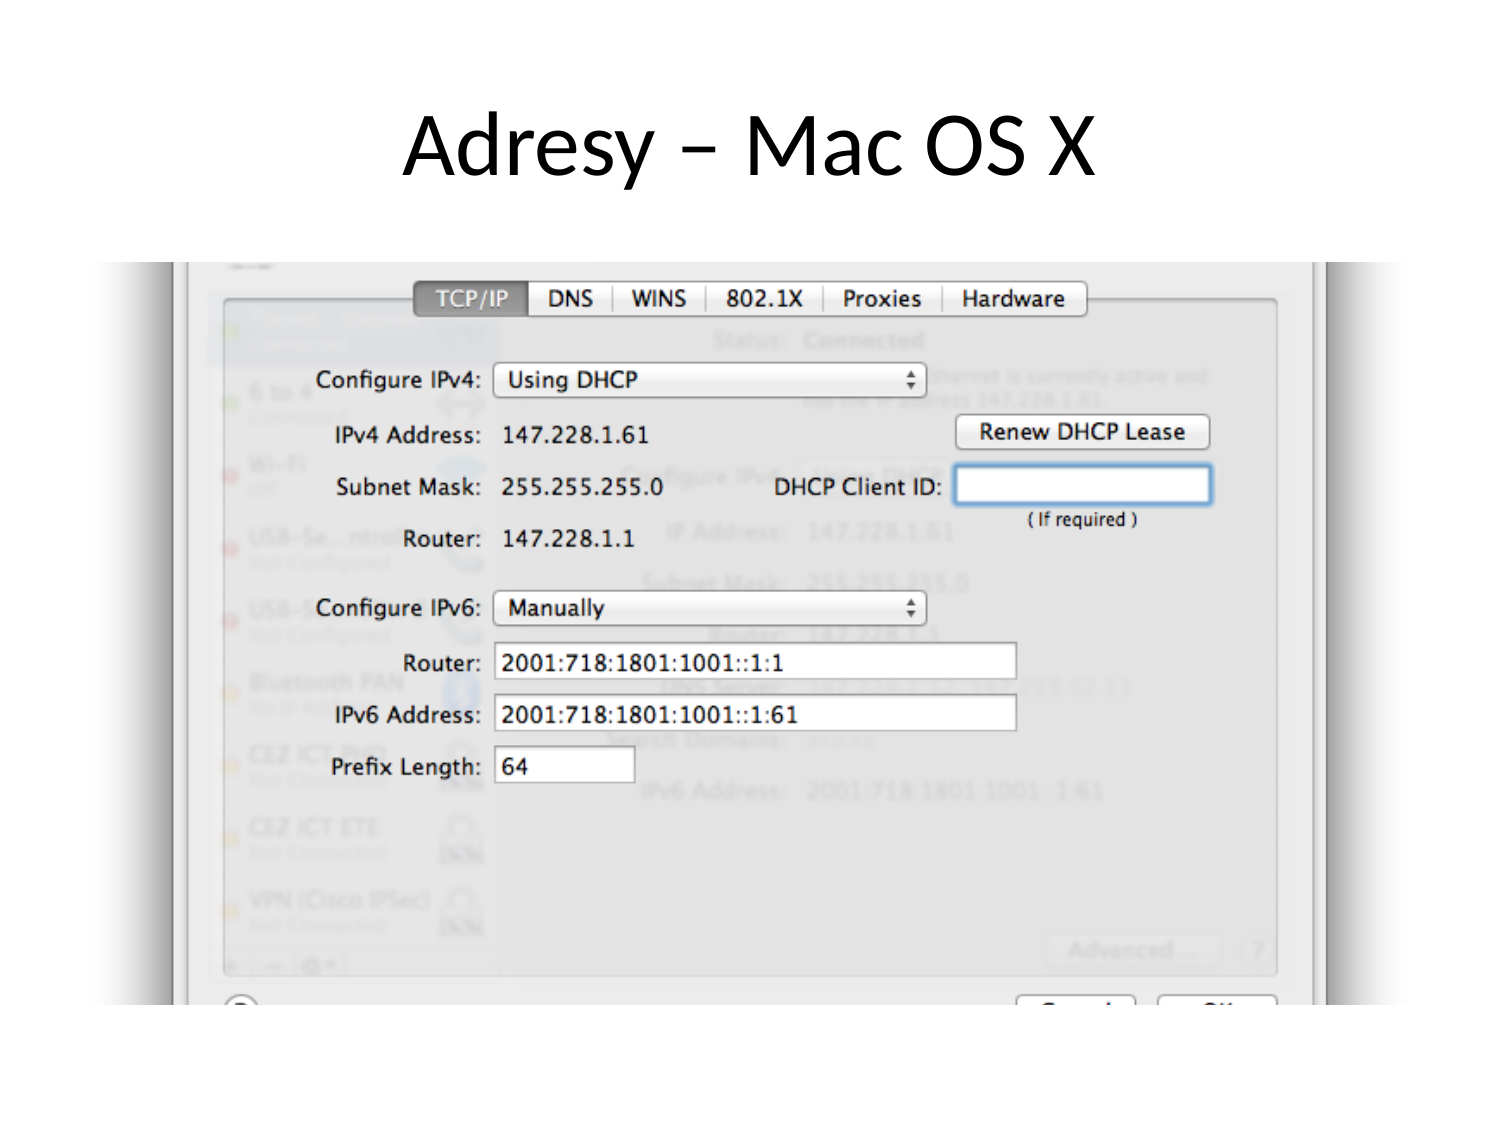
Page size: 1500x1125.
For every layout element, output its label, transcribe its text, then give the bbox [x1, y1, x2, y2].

title Adresy – Mac OS X [75, 45, 1425, 233]
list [74, 262, 1426, 1006]
